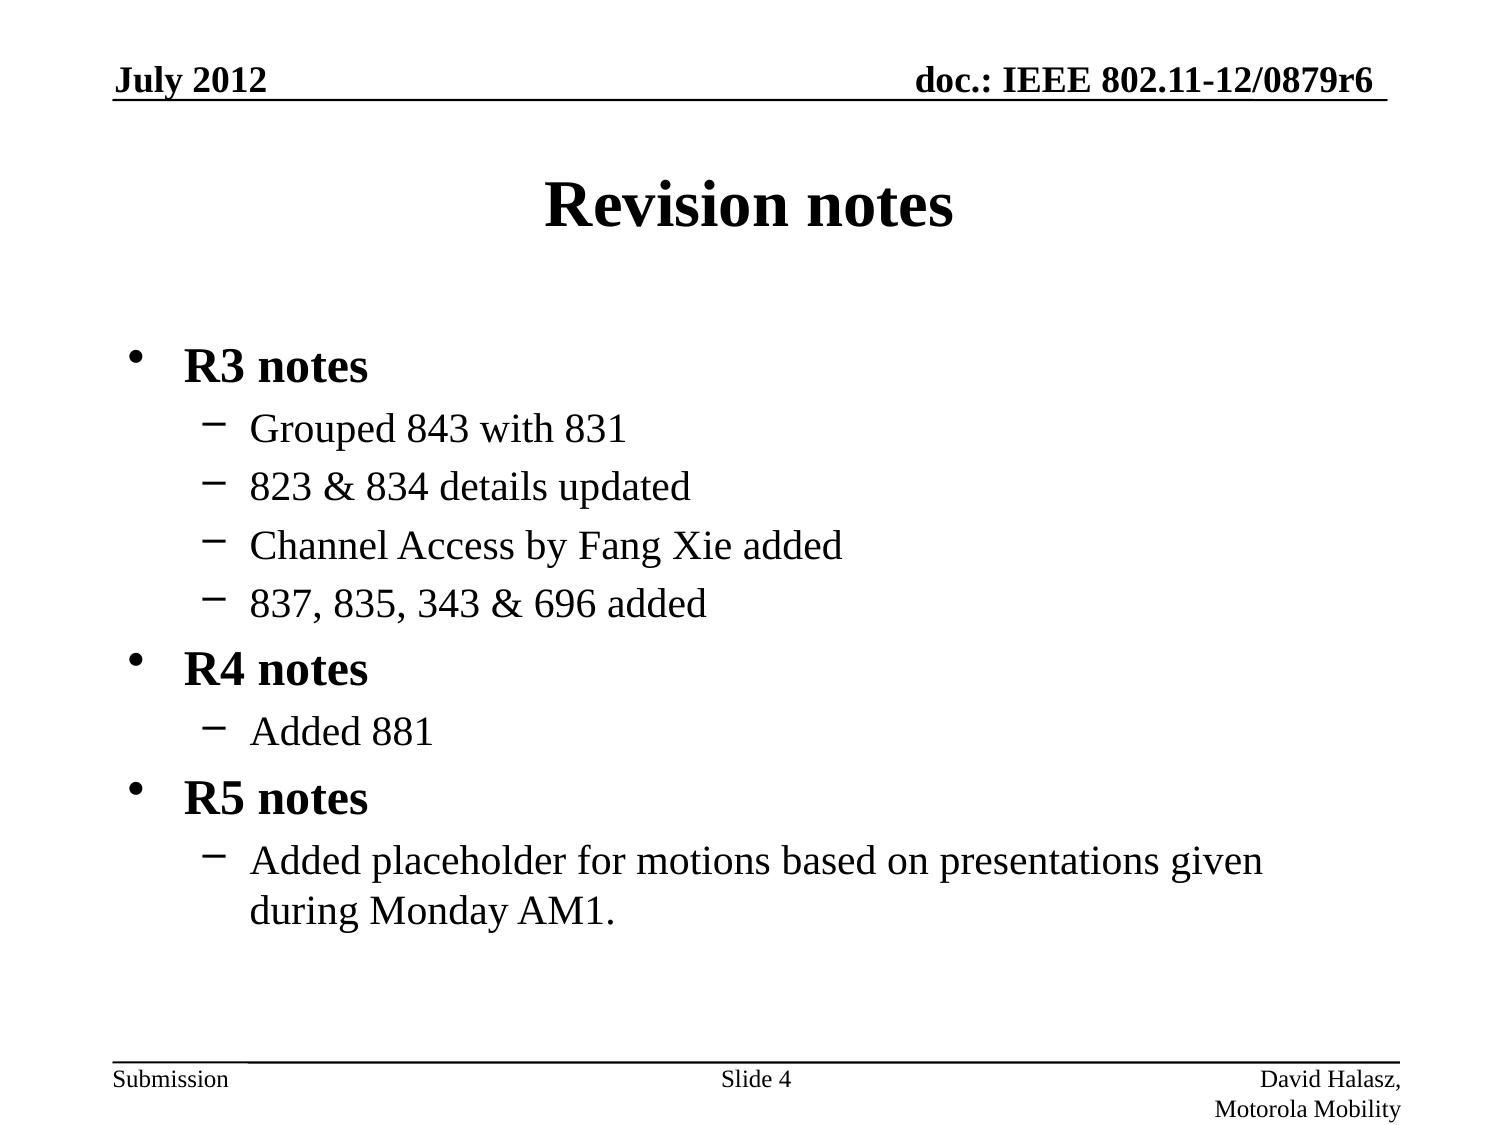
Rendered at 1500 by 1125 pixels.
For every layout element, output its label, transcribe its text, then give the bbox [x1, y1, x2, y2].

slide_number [114, 54, 333, 101]
footer David Halasz, Motorola Mobility [1185, 1061, 1402, 1093]
title Revision notes [112, 112, 1388, 288]
slide_number Slide 4 [712, 1061, 800, 1093]
list R3 notes Grouped 843 with 831 823 & 834 details updated Channel Access by Fang Xie added 837, 835, 343 & 696 added R4 notes Added 881 R5 notes Added placeholder for motions based on presentations given during Monday AM1. [112, 324, 1388, 1001]
